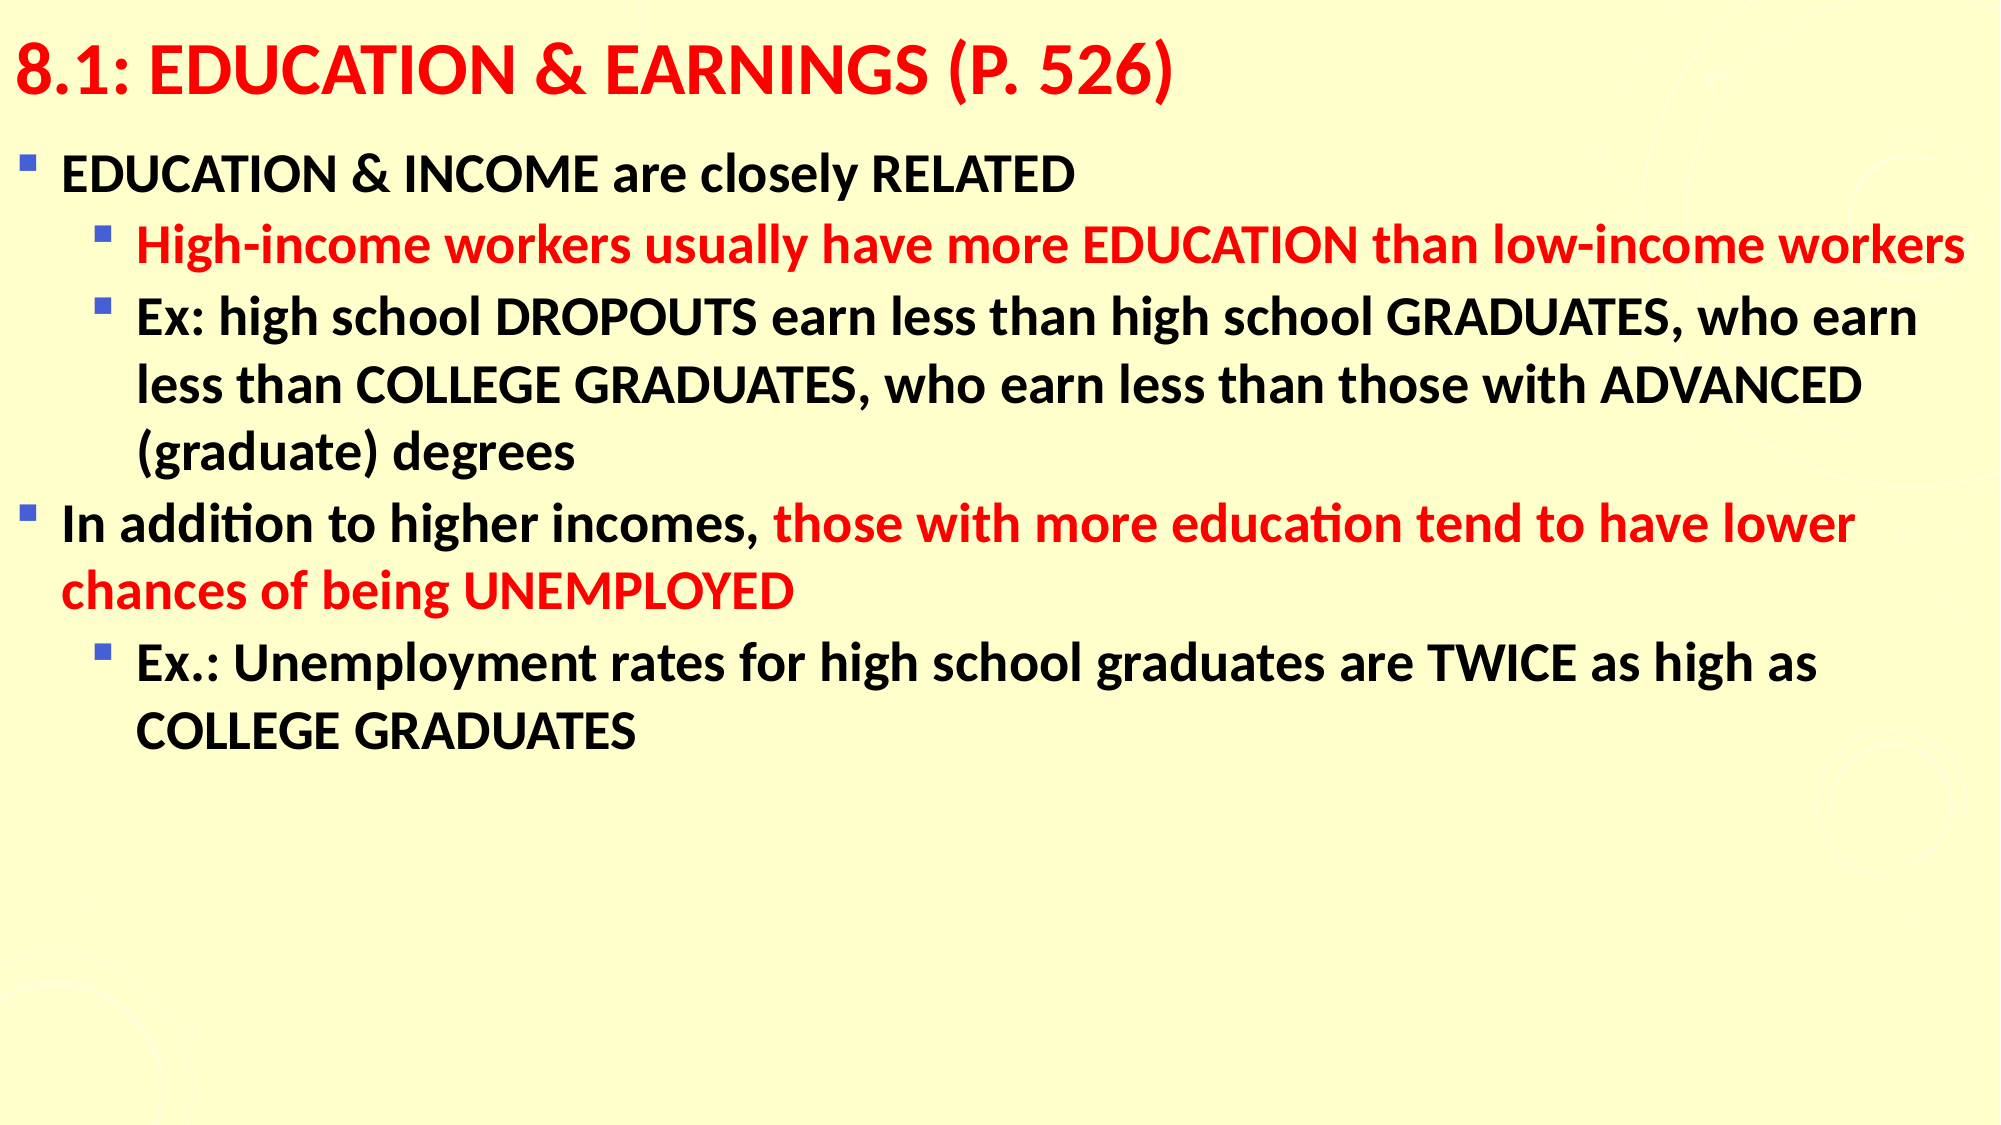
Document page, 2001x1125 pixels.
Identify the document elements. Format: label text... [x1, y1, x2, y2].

list EDUCATION & INCOME are closely RELATED High-income workers usually have more EDUCATION than low-income workers Ex: high school DROPOUTS earn less than high school GRADUATES, who earn less than COLLEGE GRADUATES, who earn less than those with ADVANCED (graduate) degrees In addition to higher incomes, those with more education tend to have lower chances of being UNEMPLOYED Ex.: Unemployment rates for high school graduates are TWICE as high as COLLEGE GRADUATES [0, 128, 2000, 1125]
title 8.1: education & earnings (p. 526) [0, 0, 2000, 128]
